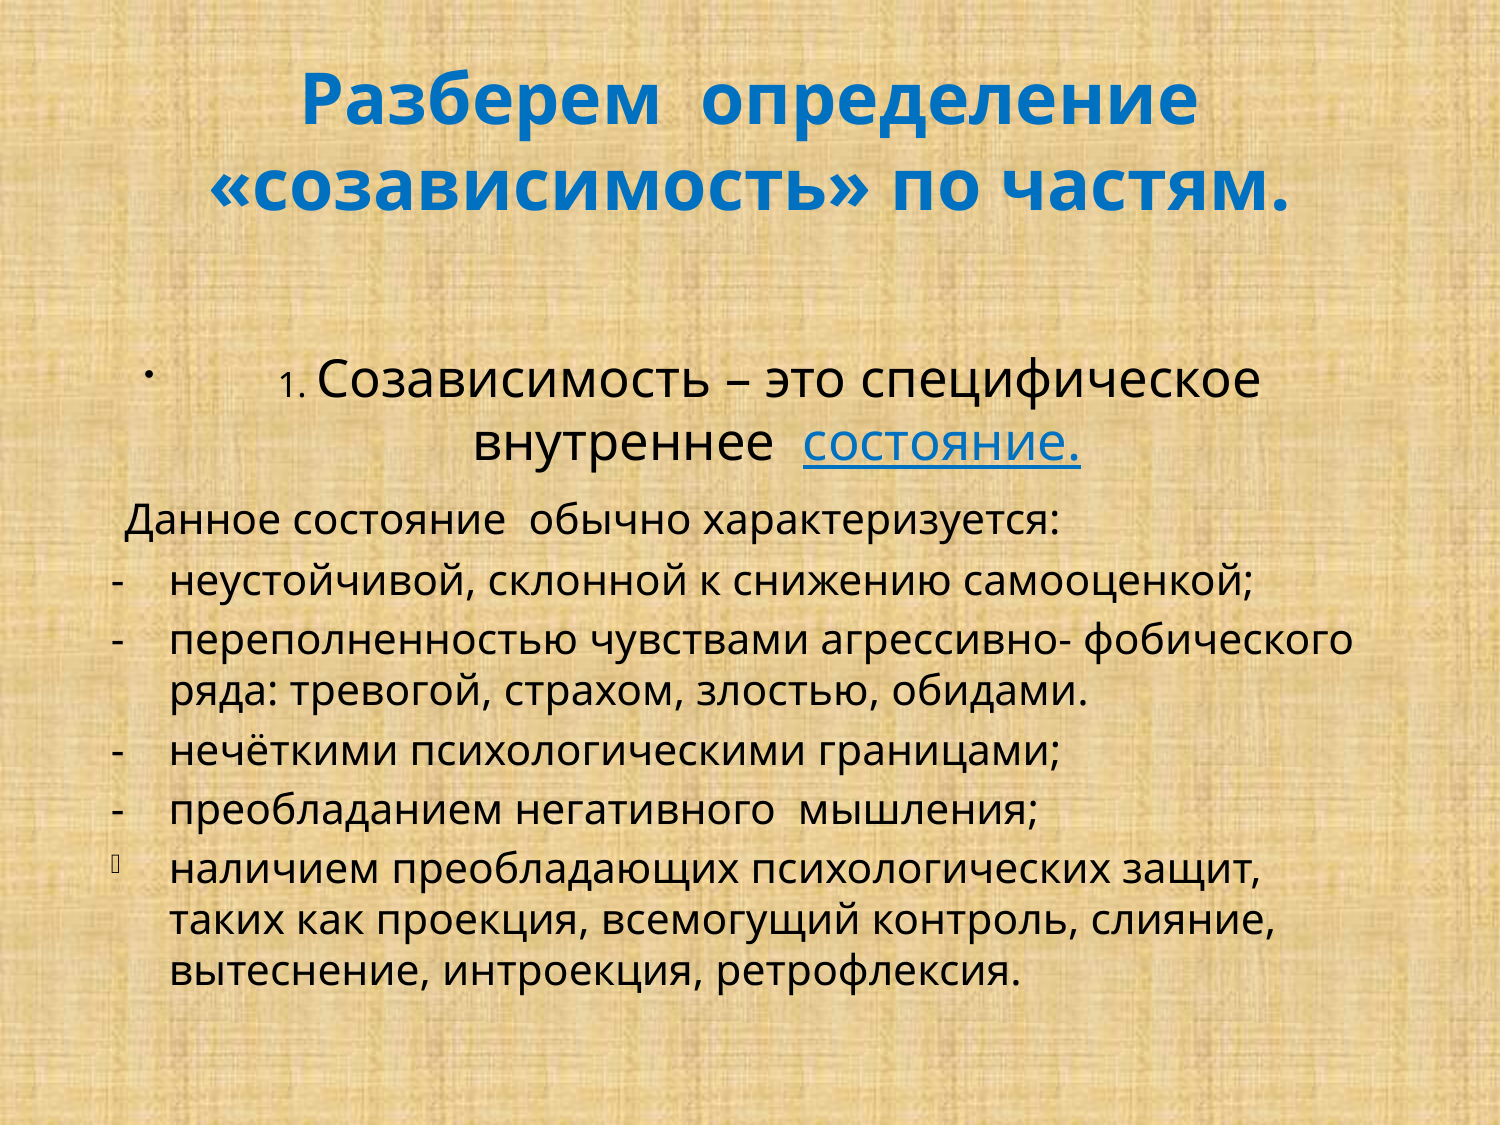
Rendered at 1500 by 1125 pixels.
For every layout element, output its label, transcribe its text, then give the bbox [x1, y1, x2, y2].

picture [0, 0, 1500, 1125]
title Разберем определение «созависимость» по частям. [75, 45, 1425, 233]
list 1. Созависимость – это специфическое внутреннее состояние. Данное состояние обычно характеризуется: - неустойчивой, склонной к снижению самооценкой; - переполненностью чувствами агрессивно- фобического ряда: тревогой, страхом, злостью, обидами. - нечёткими психологическими границами; - преобладанием негативного мышления; наличием преобладающих психологических защит, таких как проекция, всемогущий контроль, слияние, вытеснение, интроекция, ретрофлексия. [76, 338, 1400, 1024]
